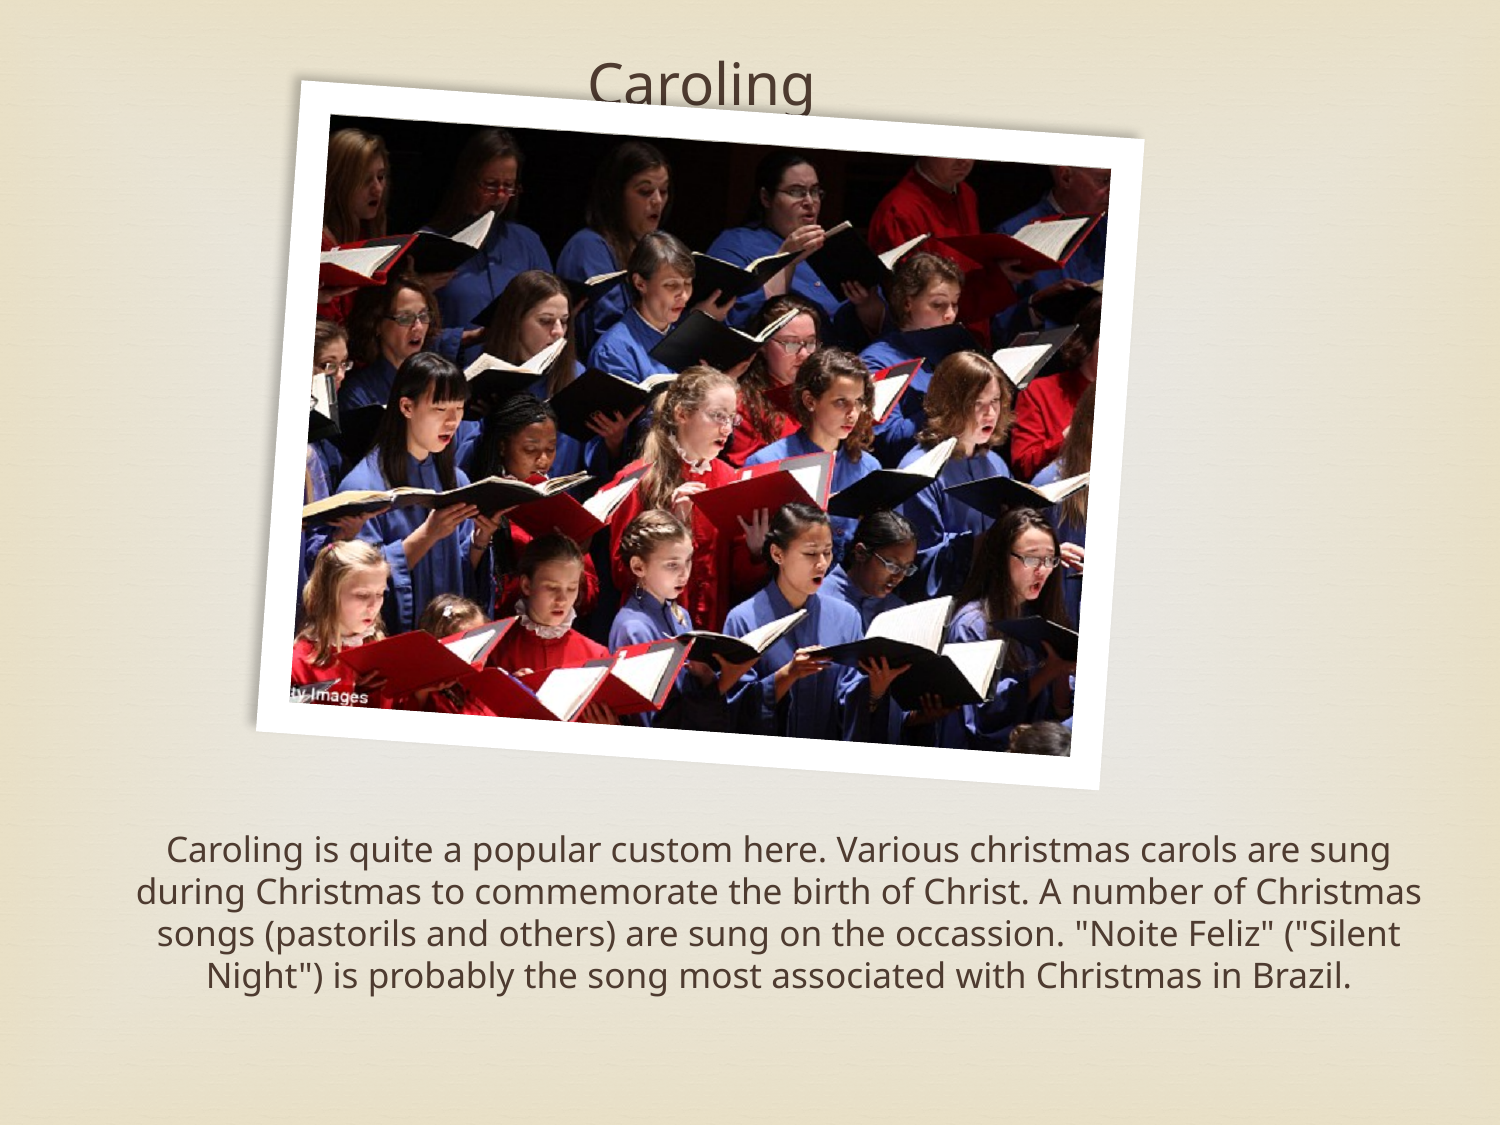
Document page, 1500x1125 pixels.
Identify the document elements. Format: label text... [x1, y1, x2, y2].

picture [290, 115, 1111, 756]
title Caroling [64, 19, 1339, 125]
list Caroling is quite a popular custom here. Various christmas carols are sung during Christmas to commemorate the birth of Christ. A number of Christmas songs (pastorils and others) are sung on the occassion. "Noite Feliz" ("Silent Night") is probably the song most associated with Christmas in Brazil. [112, 775, 1447, 1035]
